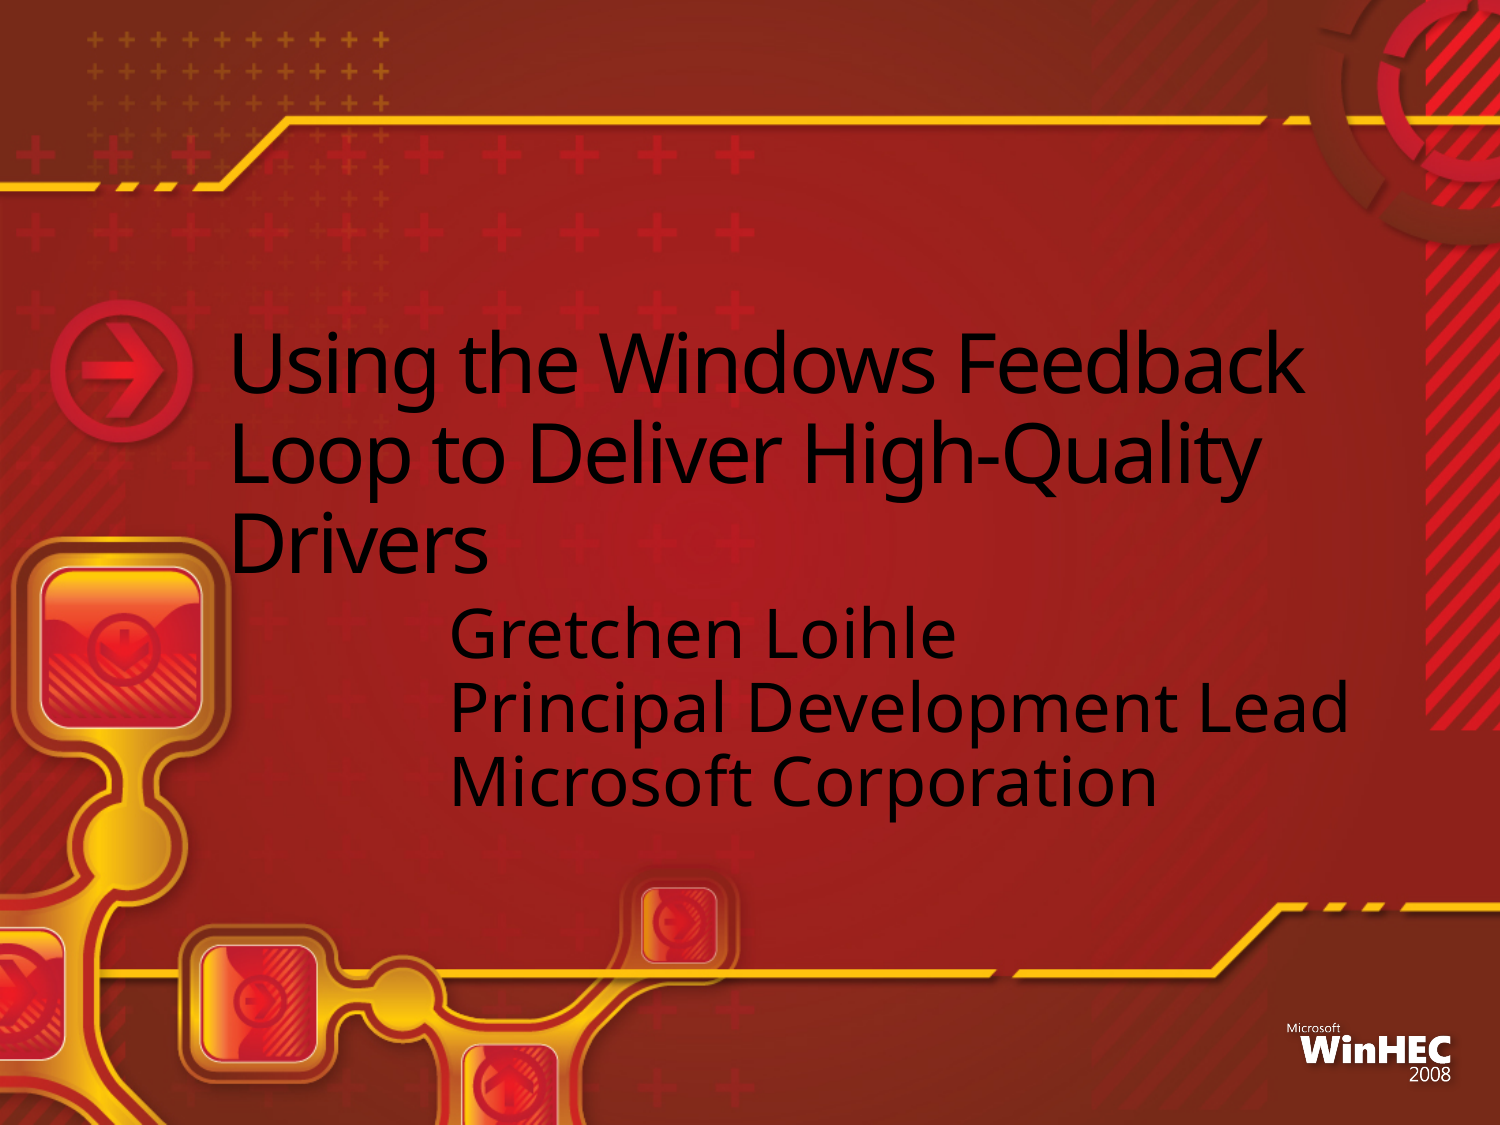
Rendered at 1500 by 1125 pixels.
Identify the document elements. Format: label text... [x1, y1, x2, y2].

subtitle Gretchen Loihle Principal Development Lead Microsoft Corporation [448, 598, 1412, 824]
title Using the Windows Feedback Loop to Deliver High-Quality Drivers [227, 321, 1438, 595]
picture [0, 0, 1500, 1125]
